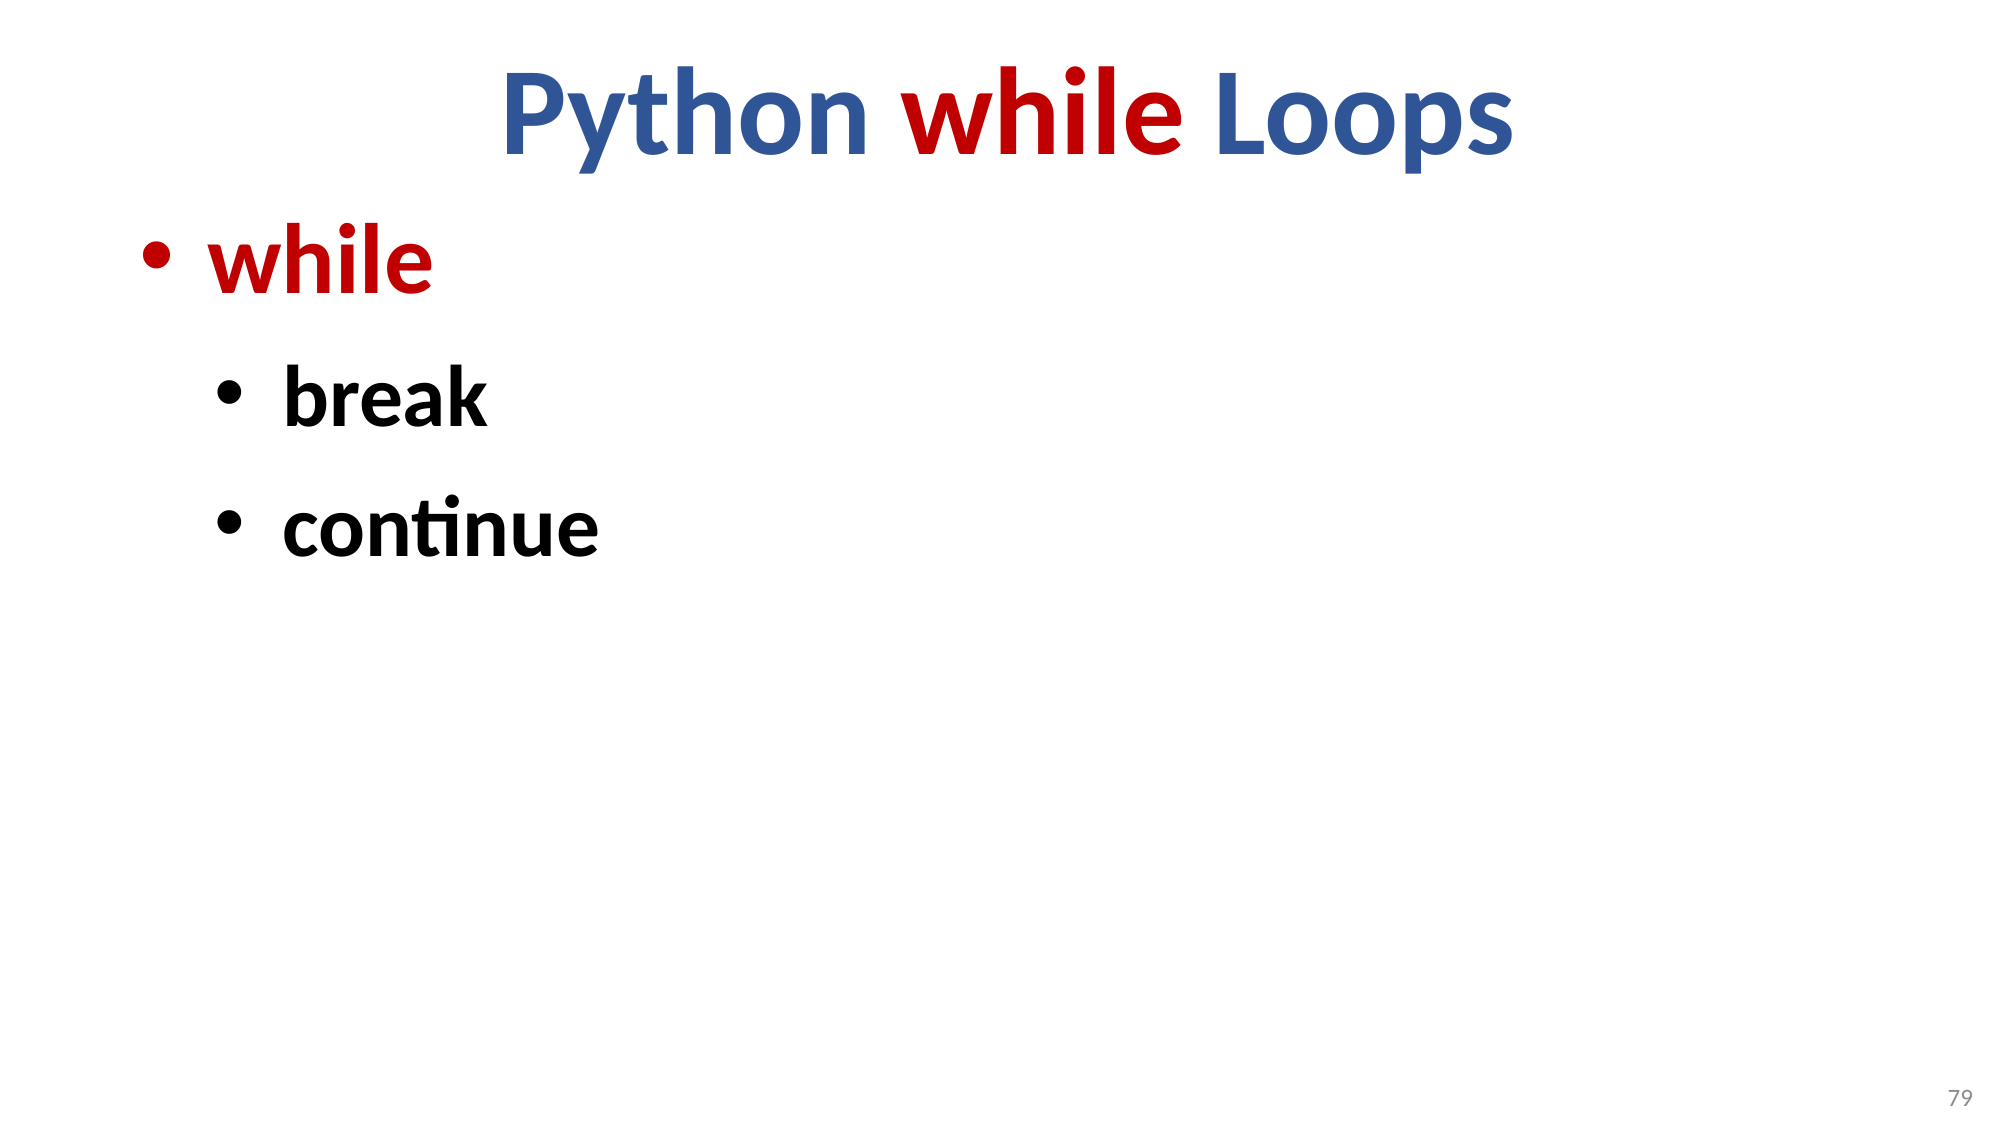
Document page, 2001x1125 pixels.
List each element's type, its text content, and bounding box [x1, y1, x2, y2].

slide_number 79 [1830, 1076, 1989, 1116]
title Python while Loops [87, 4, 1929, 204]
list while break continue [79, 186, 1921, 1080]
